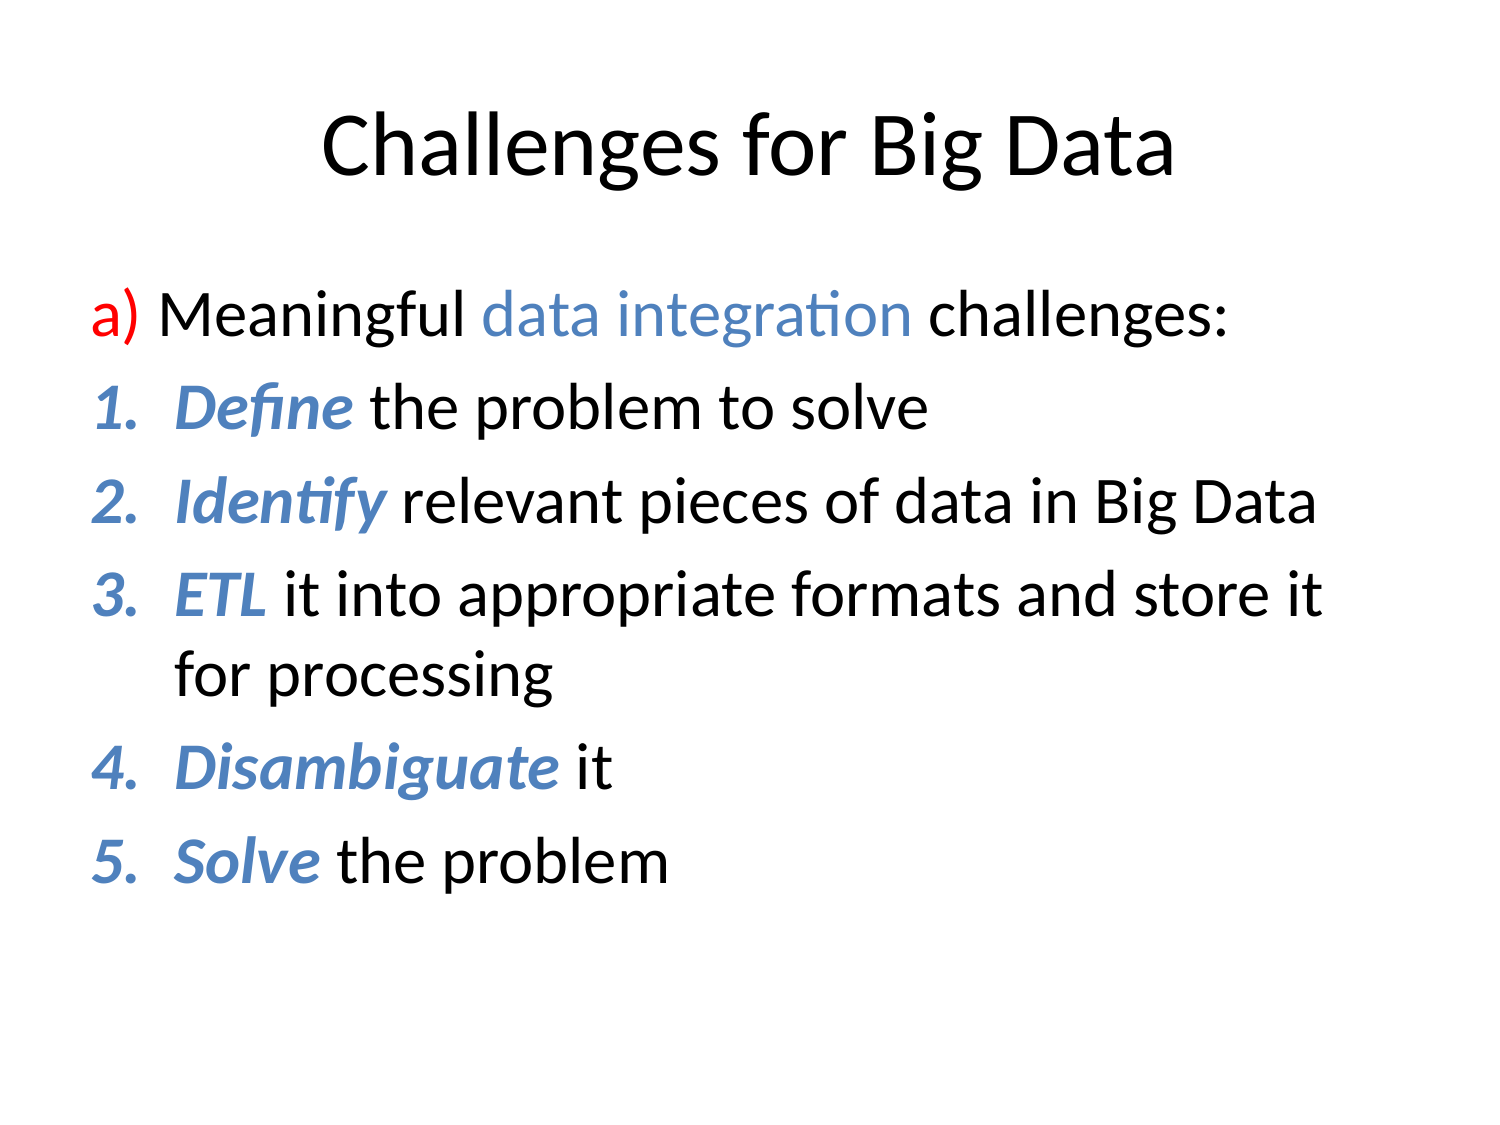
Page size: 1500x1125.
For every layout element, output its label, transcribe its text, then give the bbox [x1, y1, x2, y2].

title Challenges for Big Data [75, 45, 1425, 233]
list a) Meaningful data integration challenges: Define the problem to solve Identify relevant pieces of data in Big Data ETL it into appropriate formats and store it for processing Disambiguate it Solve the problem [75, 262, 1425, 1005]
